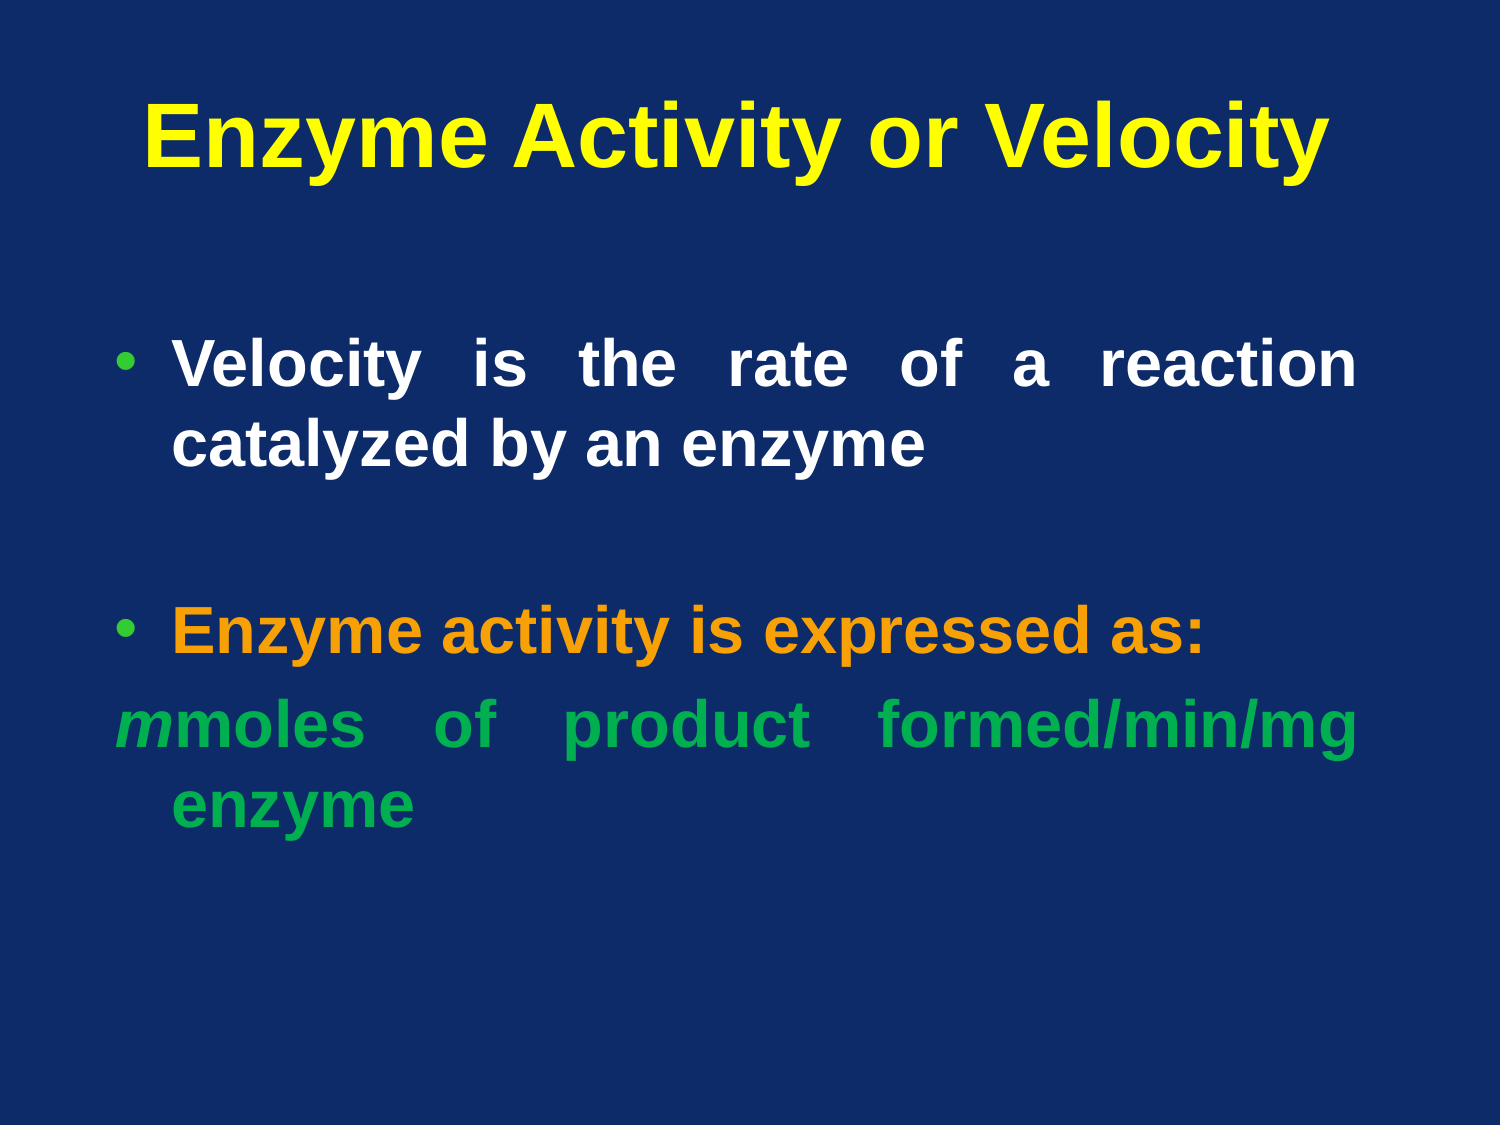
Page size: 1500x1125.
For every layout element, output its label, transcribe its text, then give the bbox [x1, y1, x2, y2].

title Enzyme Activity or Velocity [50, 37, 1425, 225]
list Velocity is the rate of a reaction catalyzed by an enzyme Enzyme activity is expressed as: mmoles of product formed/min/mg enzyme [99, 312, 1375, 1025]
